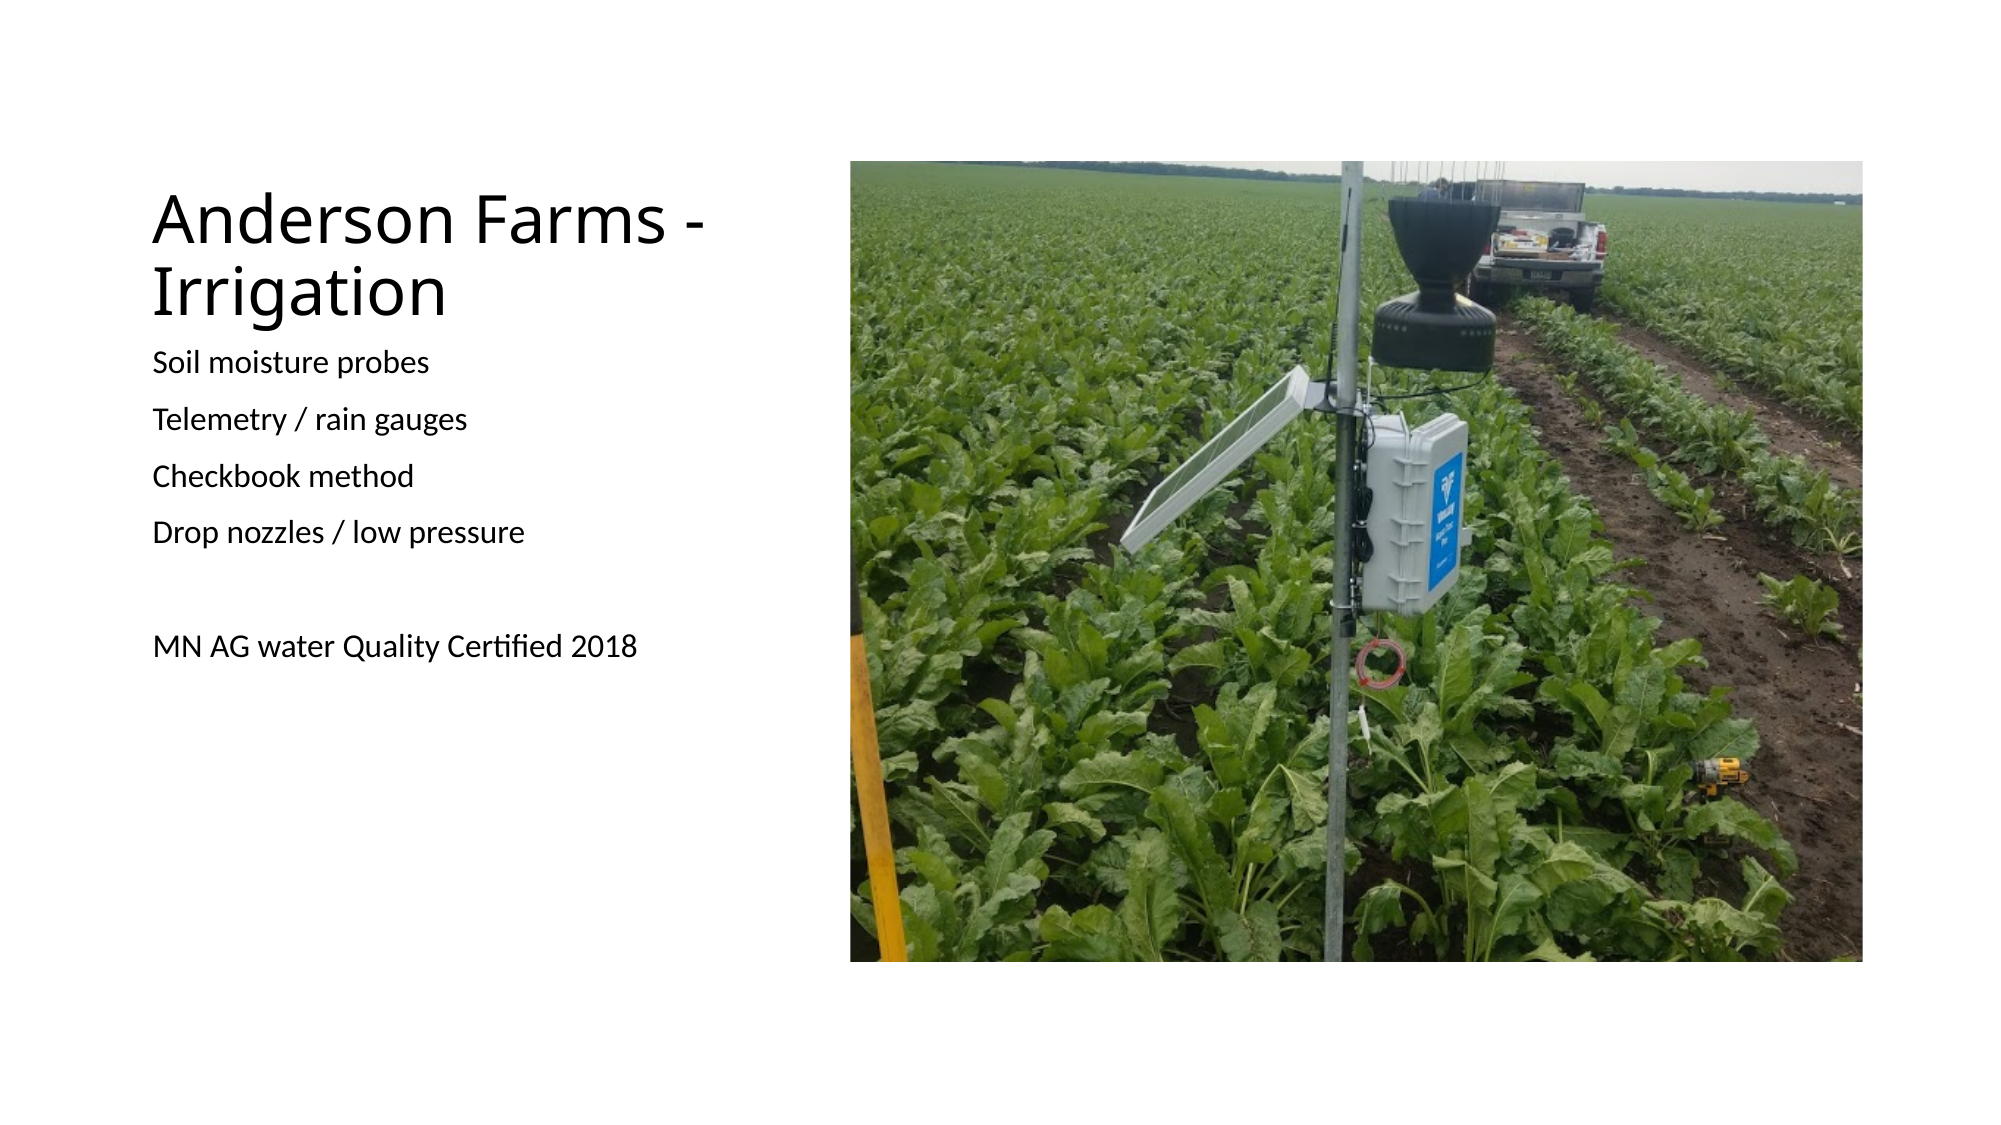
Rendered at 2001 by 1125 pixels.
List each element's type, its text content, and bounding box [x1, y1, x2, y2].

picture [850, 161, 1863, 962]
list Soil moisture probes Telemetry / rain gauges Checkbook method Drop nozzles / low pressure MN AG water Quality Certified 2018 [137, 337, 783, 963]
title Anderson Farms - Irrigation [137, 75, 783, 337]
